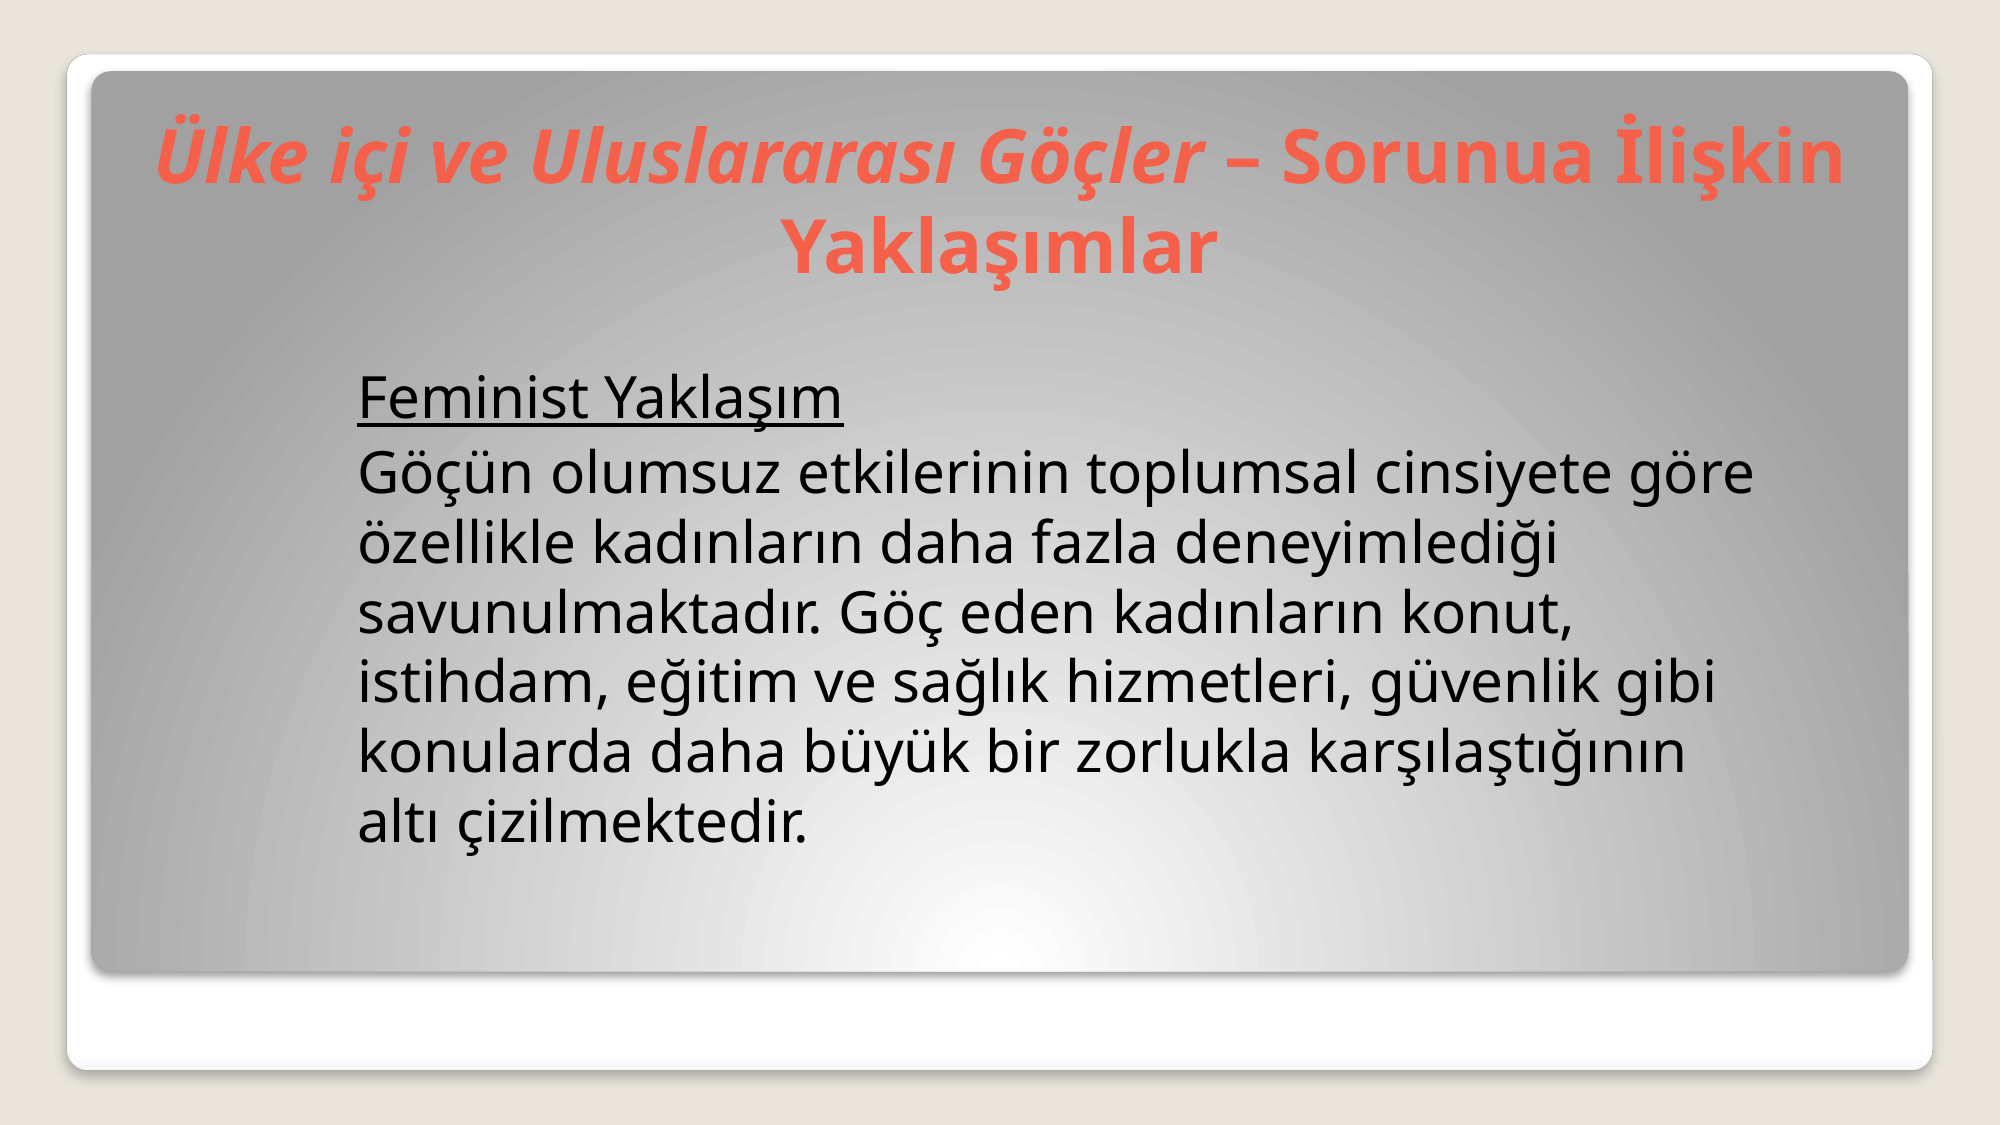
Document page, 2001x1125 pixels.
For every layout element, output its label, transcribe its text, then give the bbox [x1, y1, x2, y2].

title Ülke içi ve Uluslararası Göçler – Sorunua İlişkin Yaklaşımlar [137, 78, 1863, 296]
list Feminist Yaklaşım Göçün olumsuz etkilerinin toplumsal cinsiyete göre özellikle kadınların daha fazla deneyimlediği savunulmaktadır. Göç eden kadınların konut, istihdam, eğitim ve sağlık hizmetleri, güvenlik gibi konularda daha büyük bir zorlukla karşılaştığının altı çizilmektedir. [270, 345, 1775, 913]
